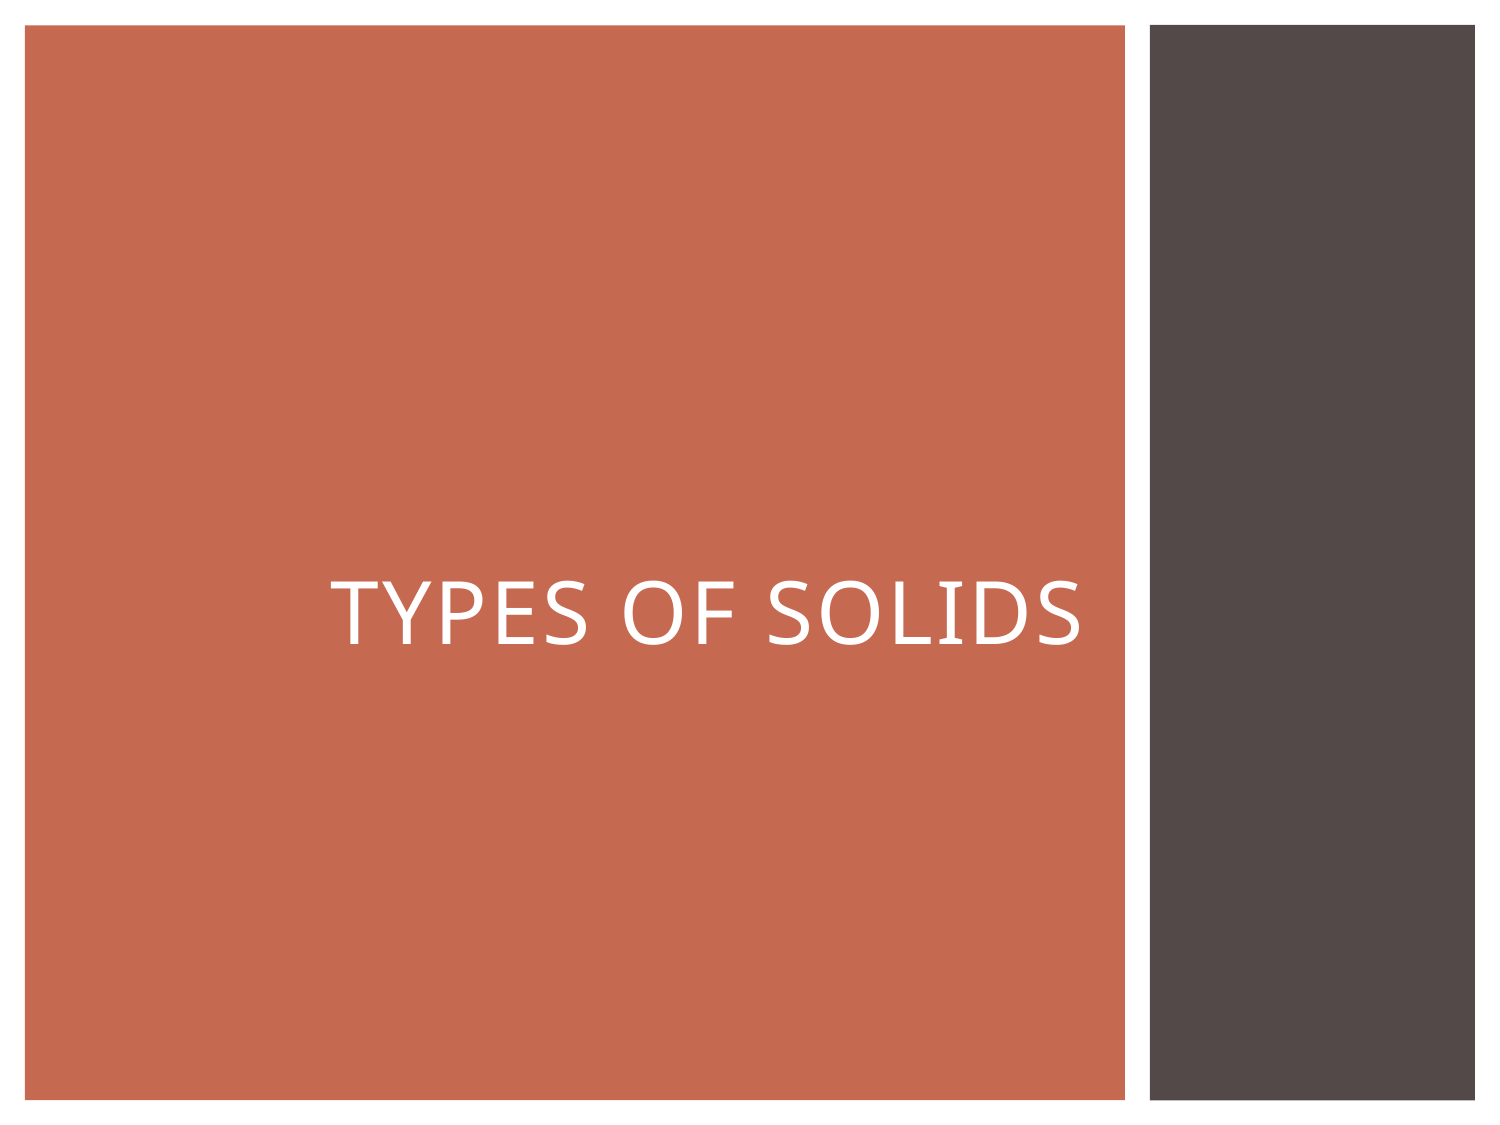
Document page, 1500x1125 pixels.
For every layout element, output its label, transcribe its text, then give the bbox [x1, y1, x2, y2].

title Types of Solids [62, 474, 1100, 745]
